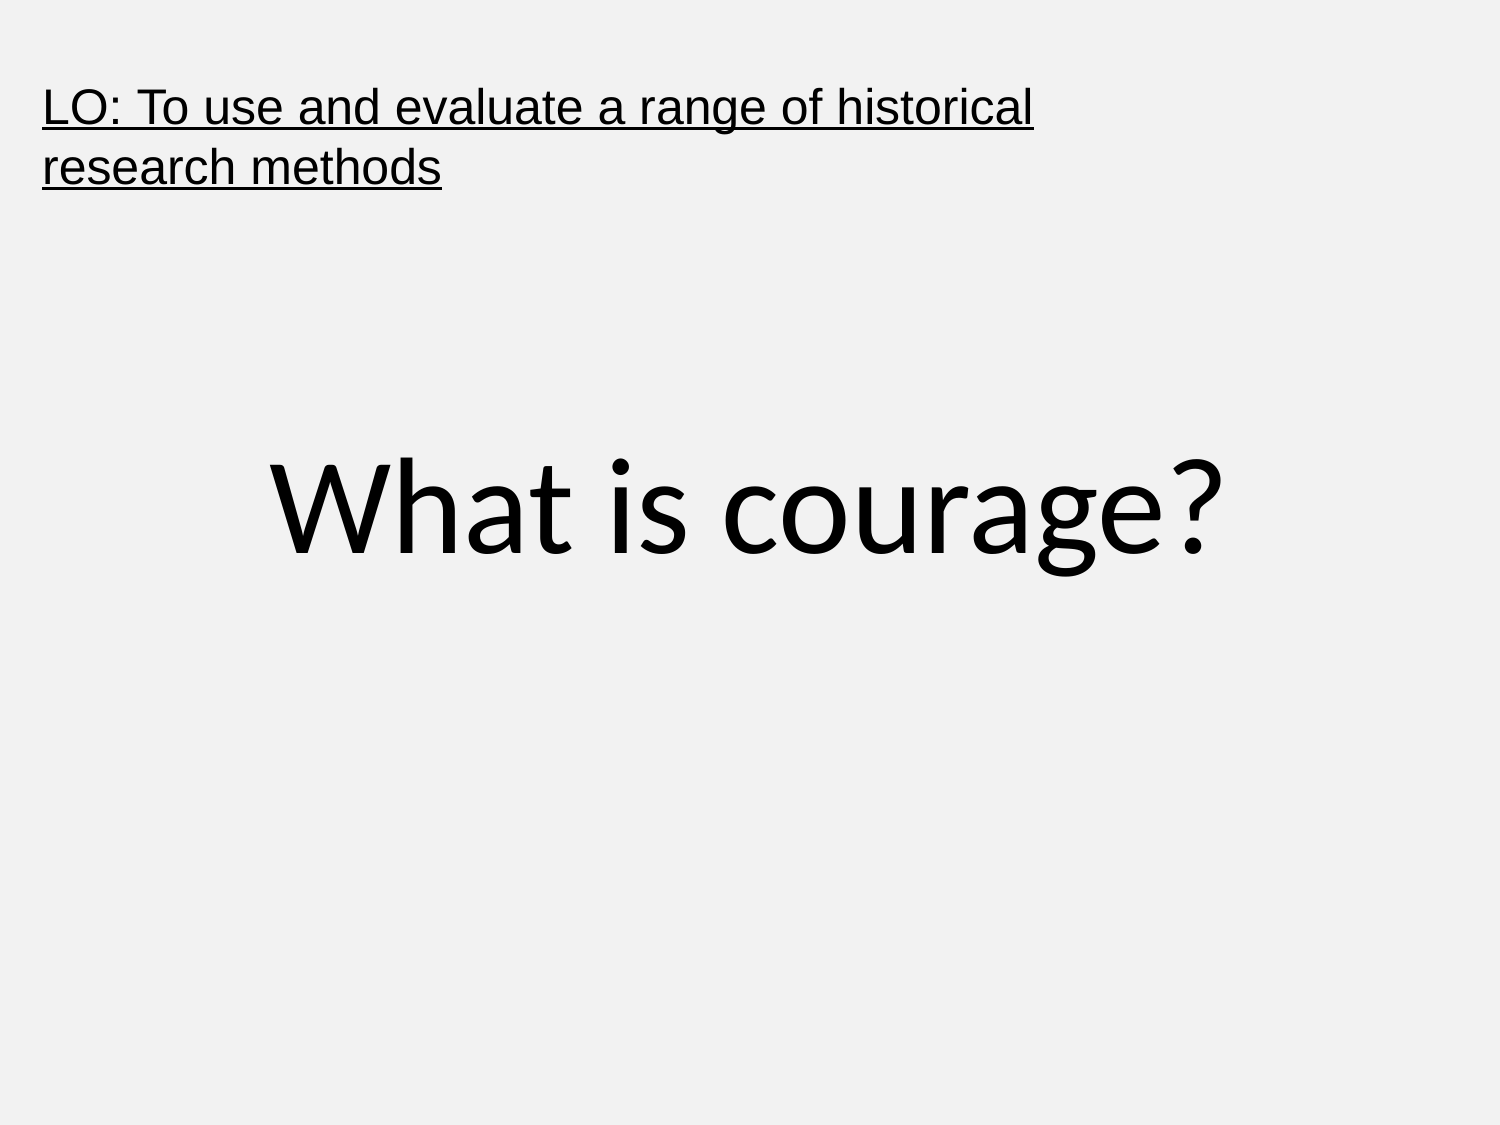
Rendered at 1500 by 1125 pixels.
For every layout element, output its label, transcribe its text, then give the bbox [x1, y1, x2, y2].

text_box LO: To use and evaluate a range of historical research methods [27, 66, 1232, 202]
text_box What is courage? [254, 408, 1246, 589]
